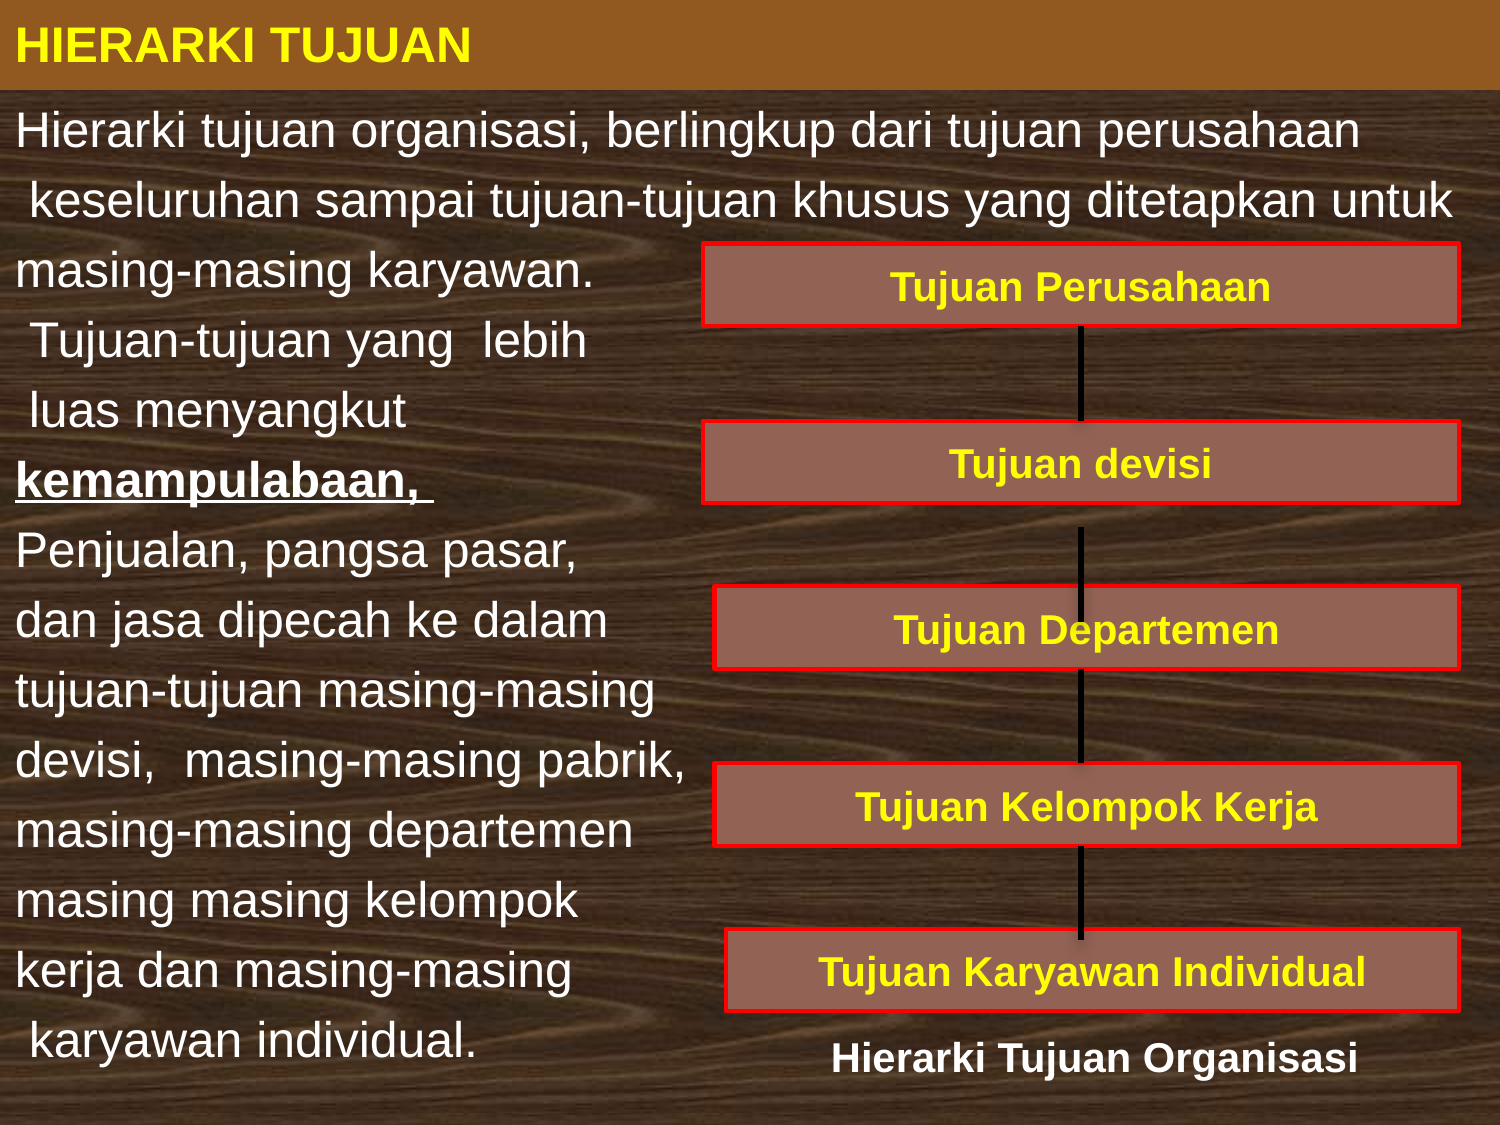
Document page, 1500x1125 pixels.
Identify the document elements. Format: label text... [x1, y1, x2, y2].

text_box Tujuan Perusahaan [701, 241, 1461, 328]
text_box Tujuan Karyawan Individual [724, 927, 1461, 1013]
text_box Tujuan devisi [701, 419, 1461, 505]
list Hierarki tujuan organisasi, berlingkup dari tujuan perusahaan keseluruhan sampai tujuan-tujuan khusus yang ditetapkan untuk masing-masing karyawan. Tujuan-tujuan yang lebih luas menyangkut kemampulabaan, Penjualan, pangsa pasar, dan jasa dipecah ke dalam tujuan-tujuan masing-masing devisi, masing-masing pabrik, masing-masing departemen masing masing kelompok kerja dan masing-masing karyawan individual. [0, 90, 1500, 1125]
title Hierarki tujuan [0, 0, 1500, 90]
text_box Tujuan Kelompok Kerja [712, 761, 1461, 848]
text_box Hierarki Tujuan Organisasi [816, 1023, 1374, 1088]
text_box Tujuan Departemen [712, 584, 1461, 671]
